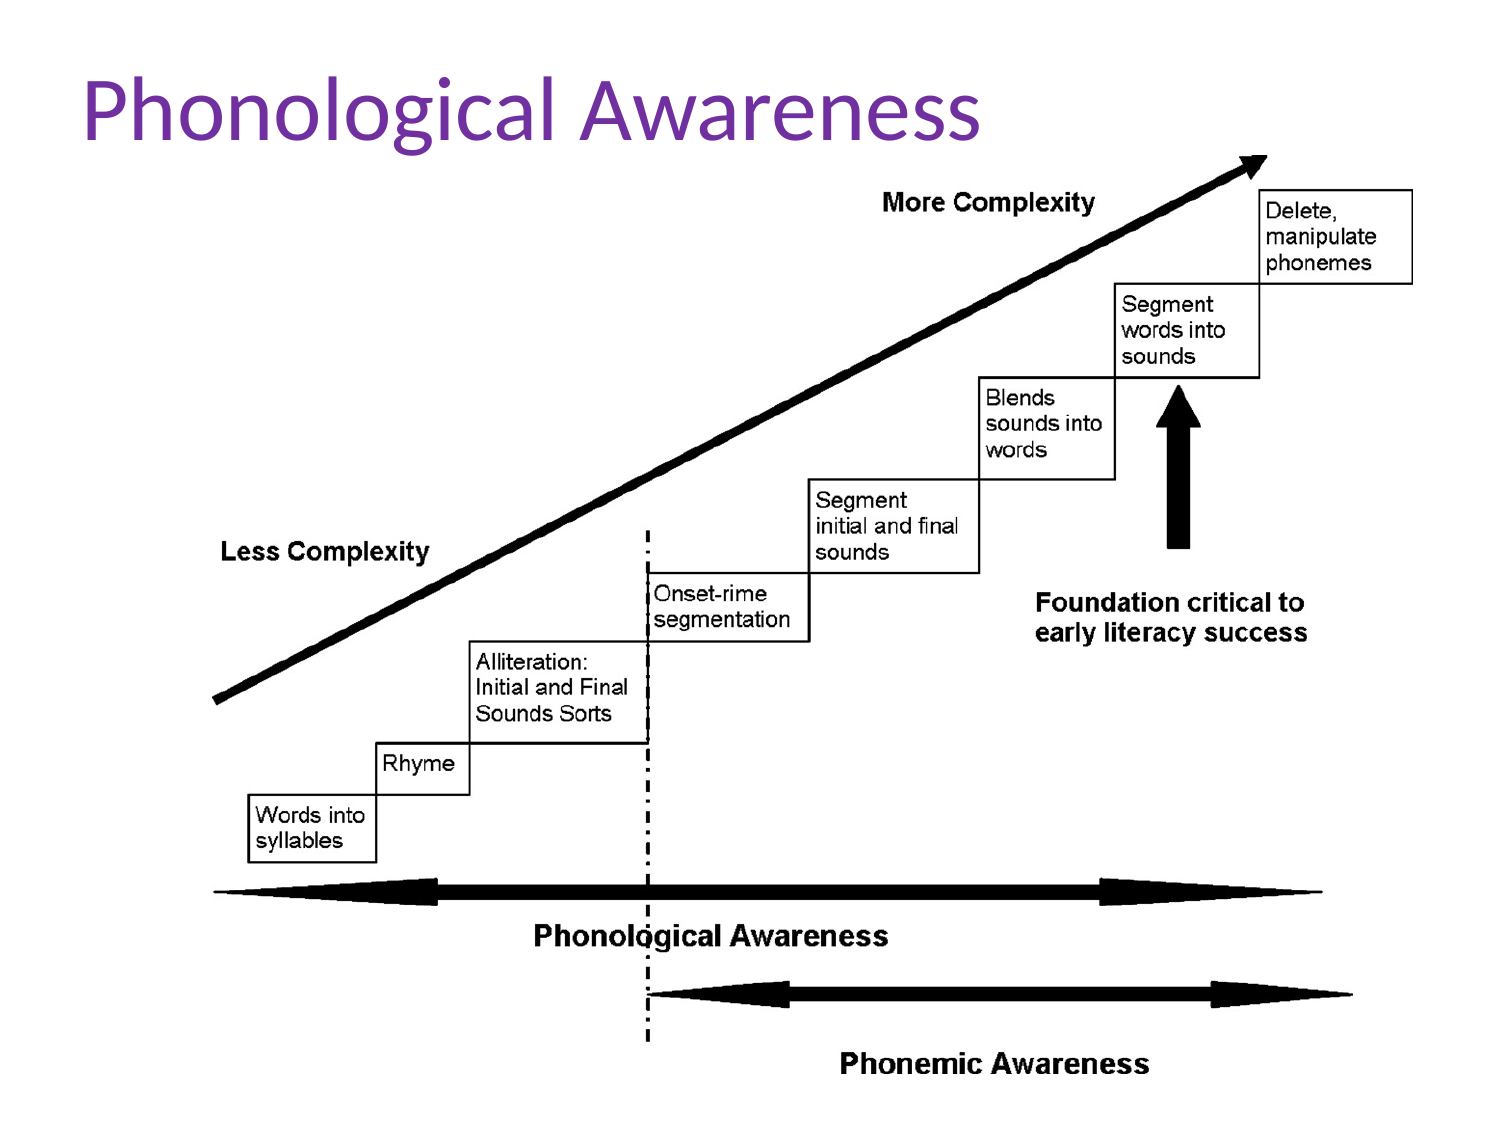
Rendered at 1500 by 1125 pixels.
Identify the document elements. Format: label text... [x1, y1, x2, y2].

picture [212, 155, 1413, 1074]
title Phonological Awareness [4, 12, 1062, 196]
